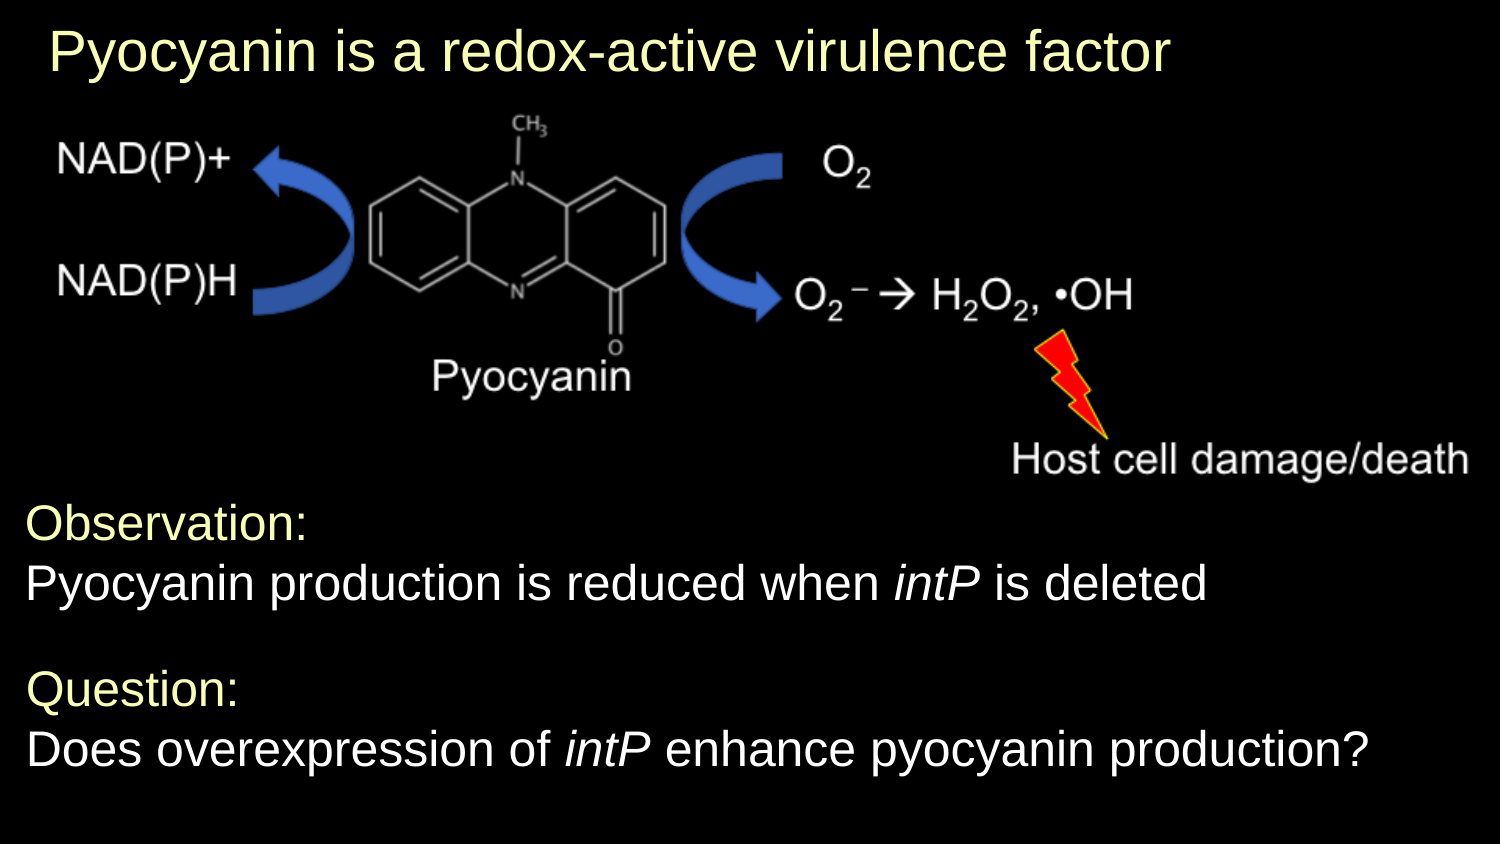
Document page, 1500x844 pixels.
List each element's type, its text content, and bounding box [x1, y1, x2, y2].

text_box Question: Does overexpression of intP enhance pyocyanin production? [11, 649, 1400, 785]
text_box Pyocyanin is a redox-active virulence factor [33, 5, 1188, 64]
text_box Observation: Pyocyanin production is reduced when intP is deleted [10, 497, 1223, 618]
picture [2, 65, 1500, 491]
